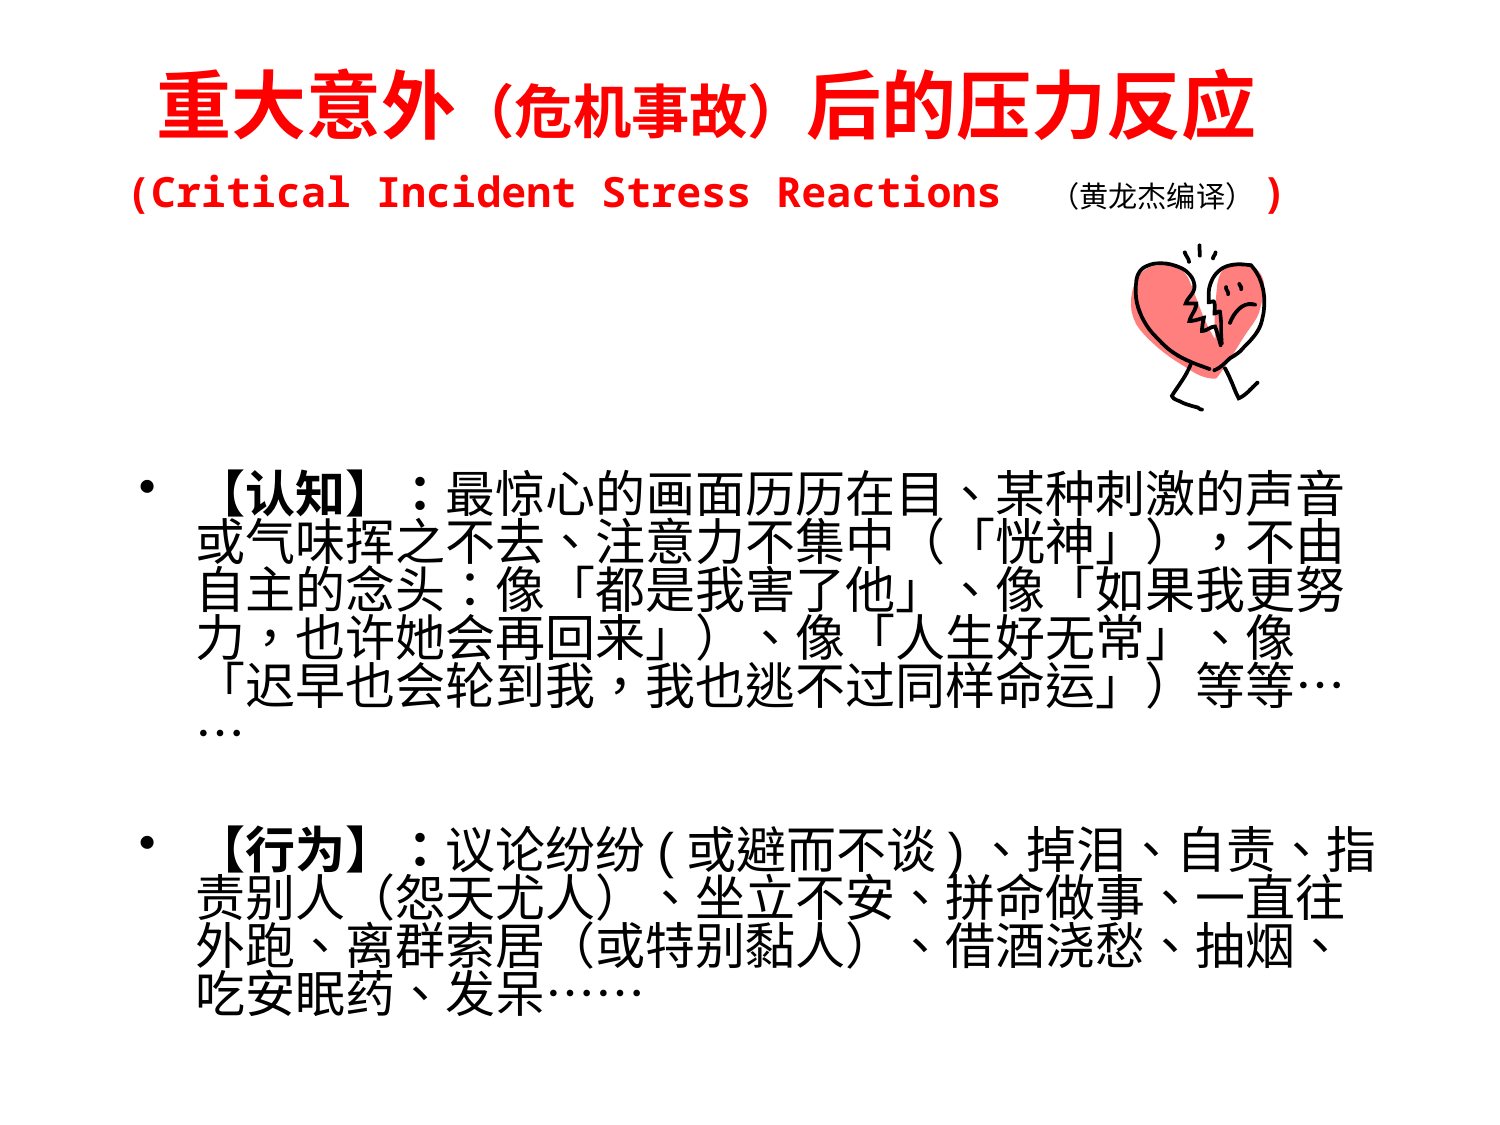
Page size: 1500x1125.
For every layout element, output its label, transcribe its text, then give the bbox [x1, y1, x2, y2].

picture [1127, 243, 1270, 412]
list 【认知】：最惊心的画面历历在目、某种刺激的声音或气味挥之不去、注意力不集中（「恍神」），不由自主的念头：像「都是我害了他」、像「如果我更努力，也许她会再回来」）、像「人生好无常」、像「迟早也会轮到我，我也逃不过同样命运」）等等…… 【行为】：议论纷纷(或避而不谈)、掉泪、自责、指责别人（怨天尤人）、坐立不安、拼命做事、一直往外跑、离群索居（或特别黏人）、借酒浇愁、抽烟、吃安眠药、发呆…… [123, 397, 1399, 1073]
title 重大意外（危机事故）后的压力反应 (Critical Incident Stress Reactions （黄龙杰编译）) [75, 45, 1338, 233]
